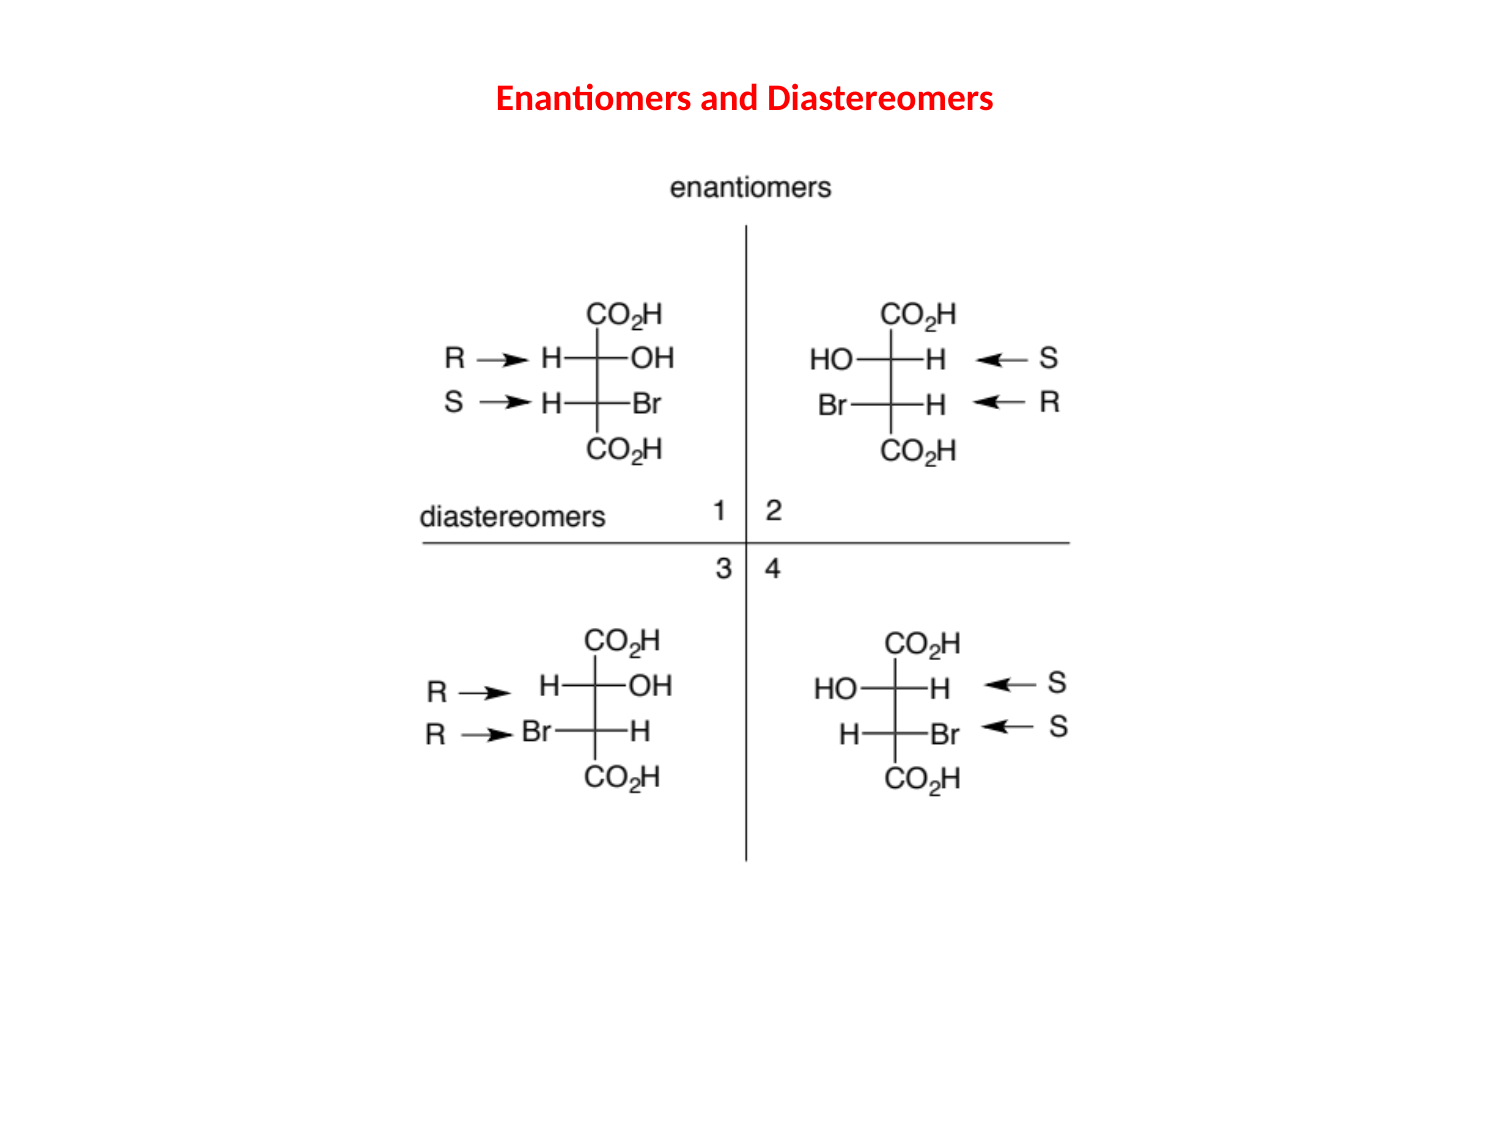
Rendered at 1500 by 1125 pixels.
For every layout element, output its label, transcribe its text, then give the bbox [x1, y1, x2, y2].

picture [417, 168, 1073, 866]
text_box Enantiomers and Diastereomers [481, 65, 1010, 126]
